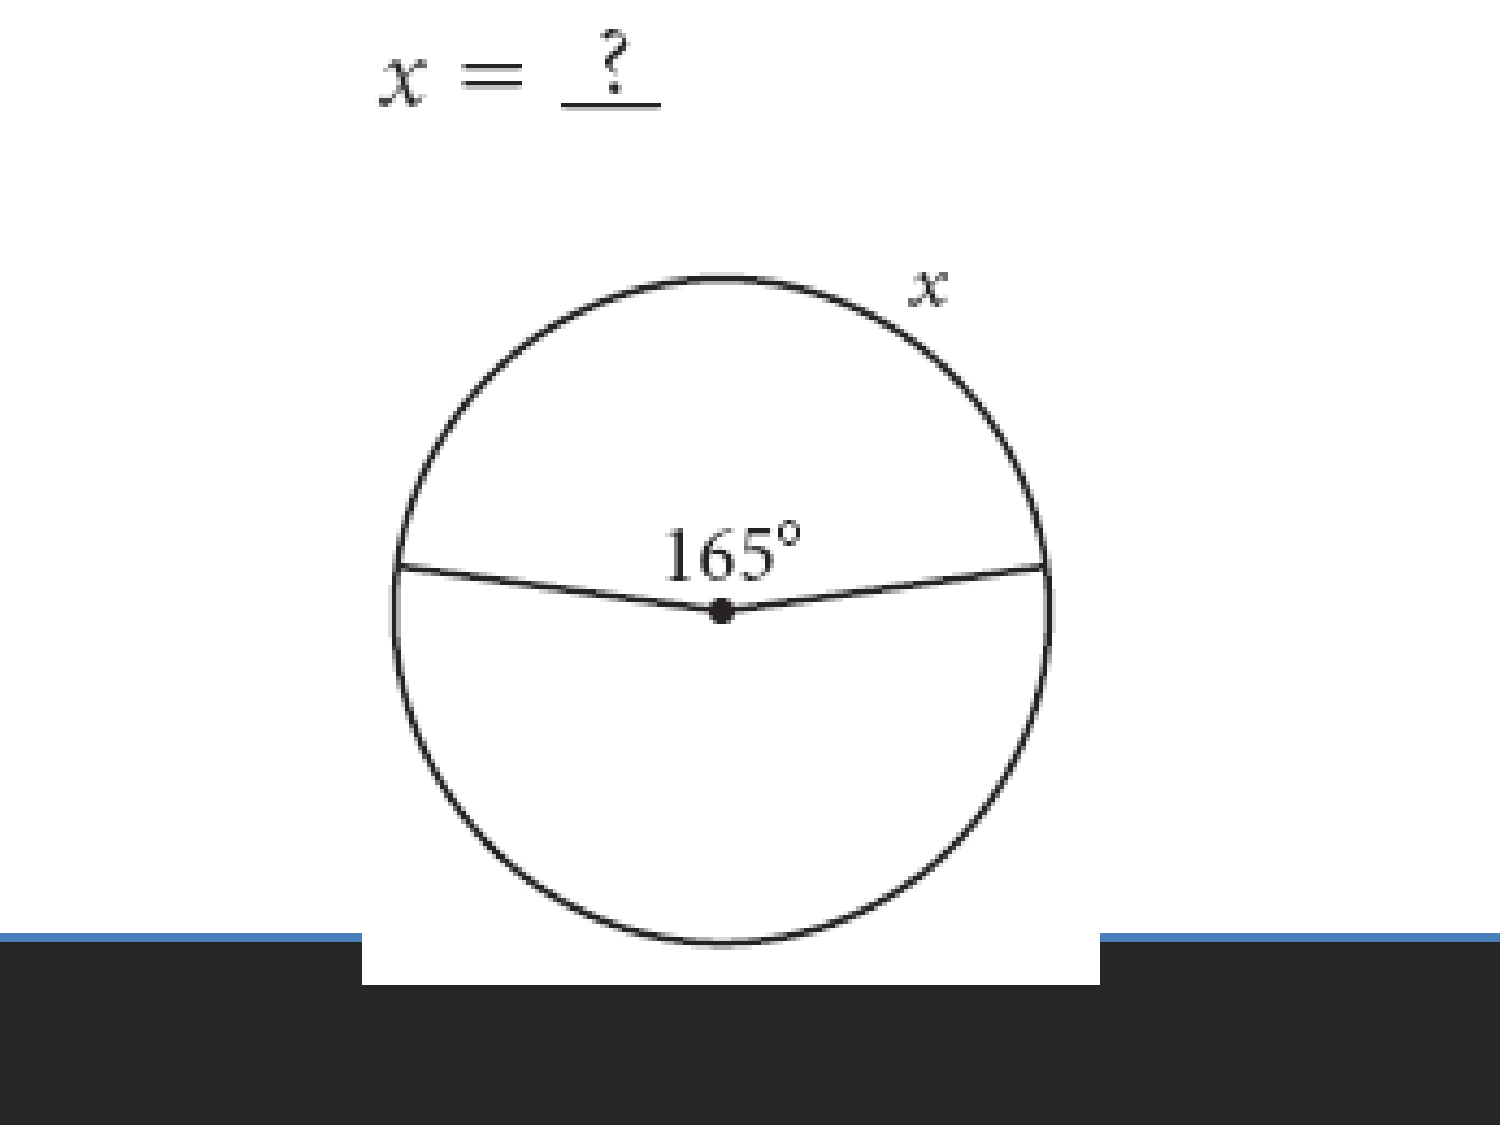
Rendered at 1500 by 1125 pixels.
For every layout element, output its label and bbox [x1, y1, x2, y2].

picture [362, 0, 1101, 985]
